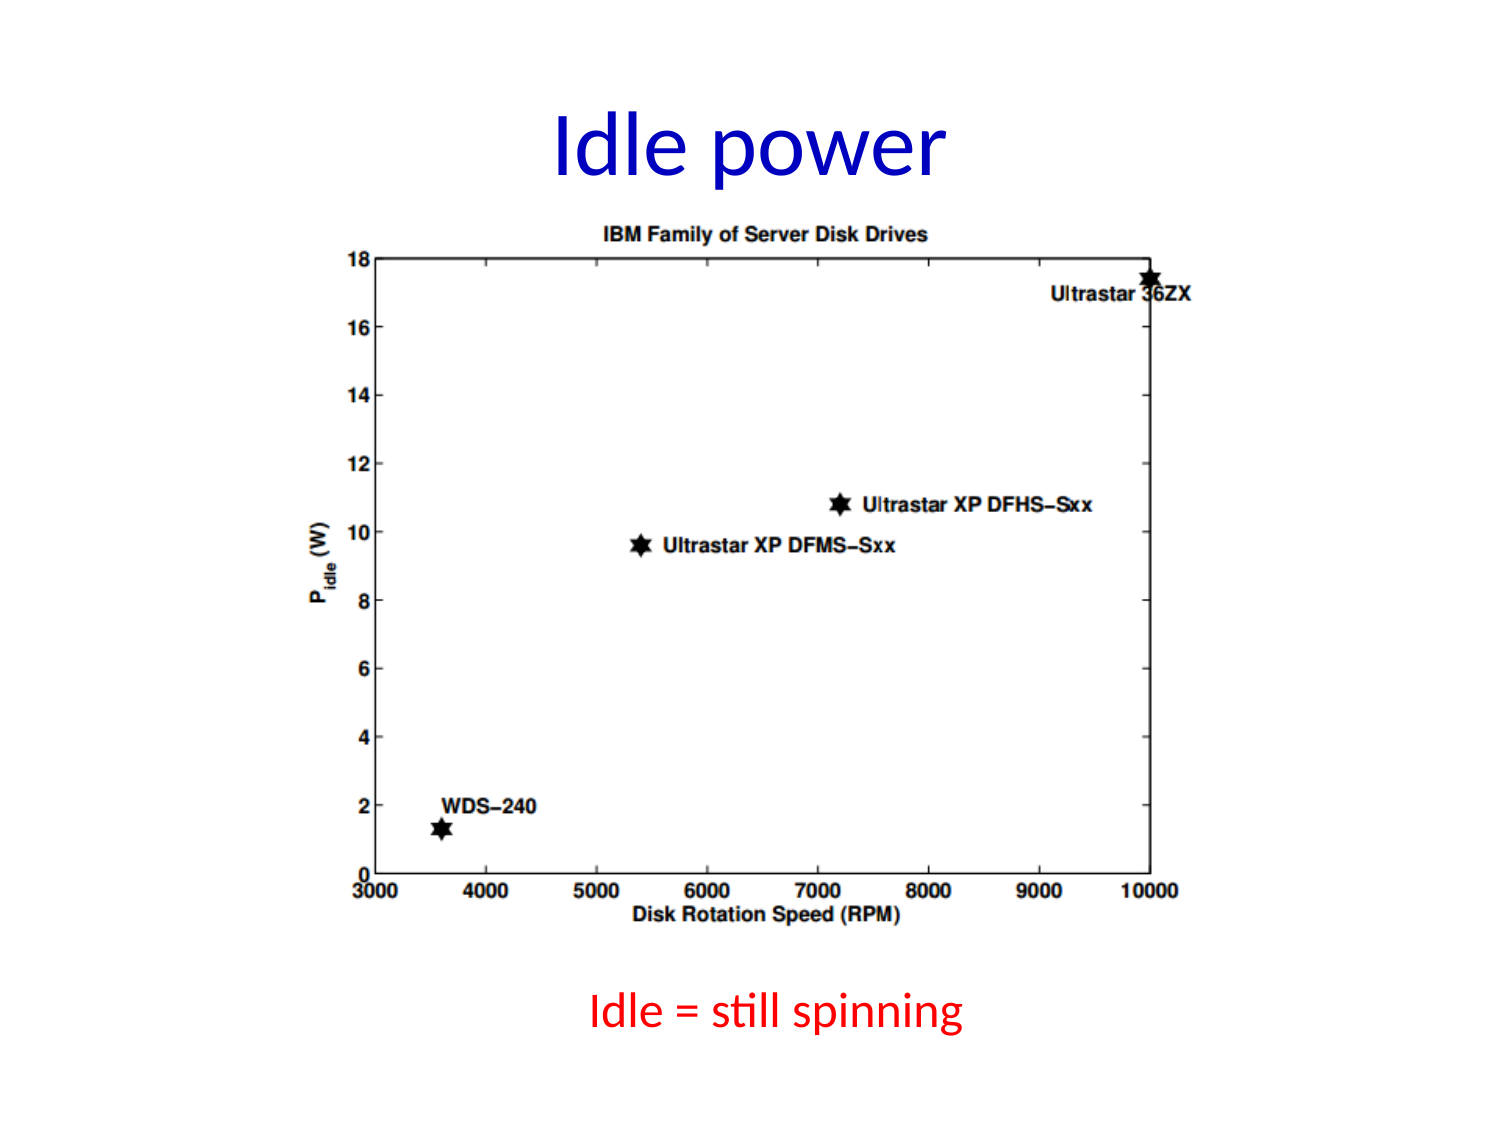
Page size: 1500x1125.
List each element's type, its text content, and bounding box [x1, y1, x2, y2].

text_box Idle = still spinning [147, 969, 1405, 1045]
picture [291, 200, 1209, 935]
title Idle power [75, 45, 1425, 233]
